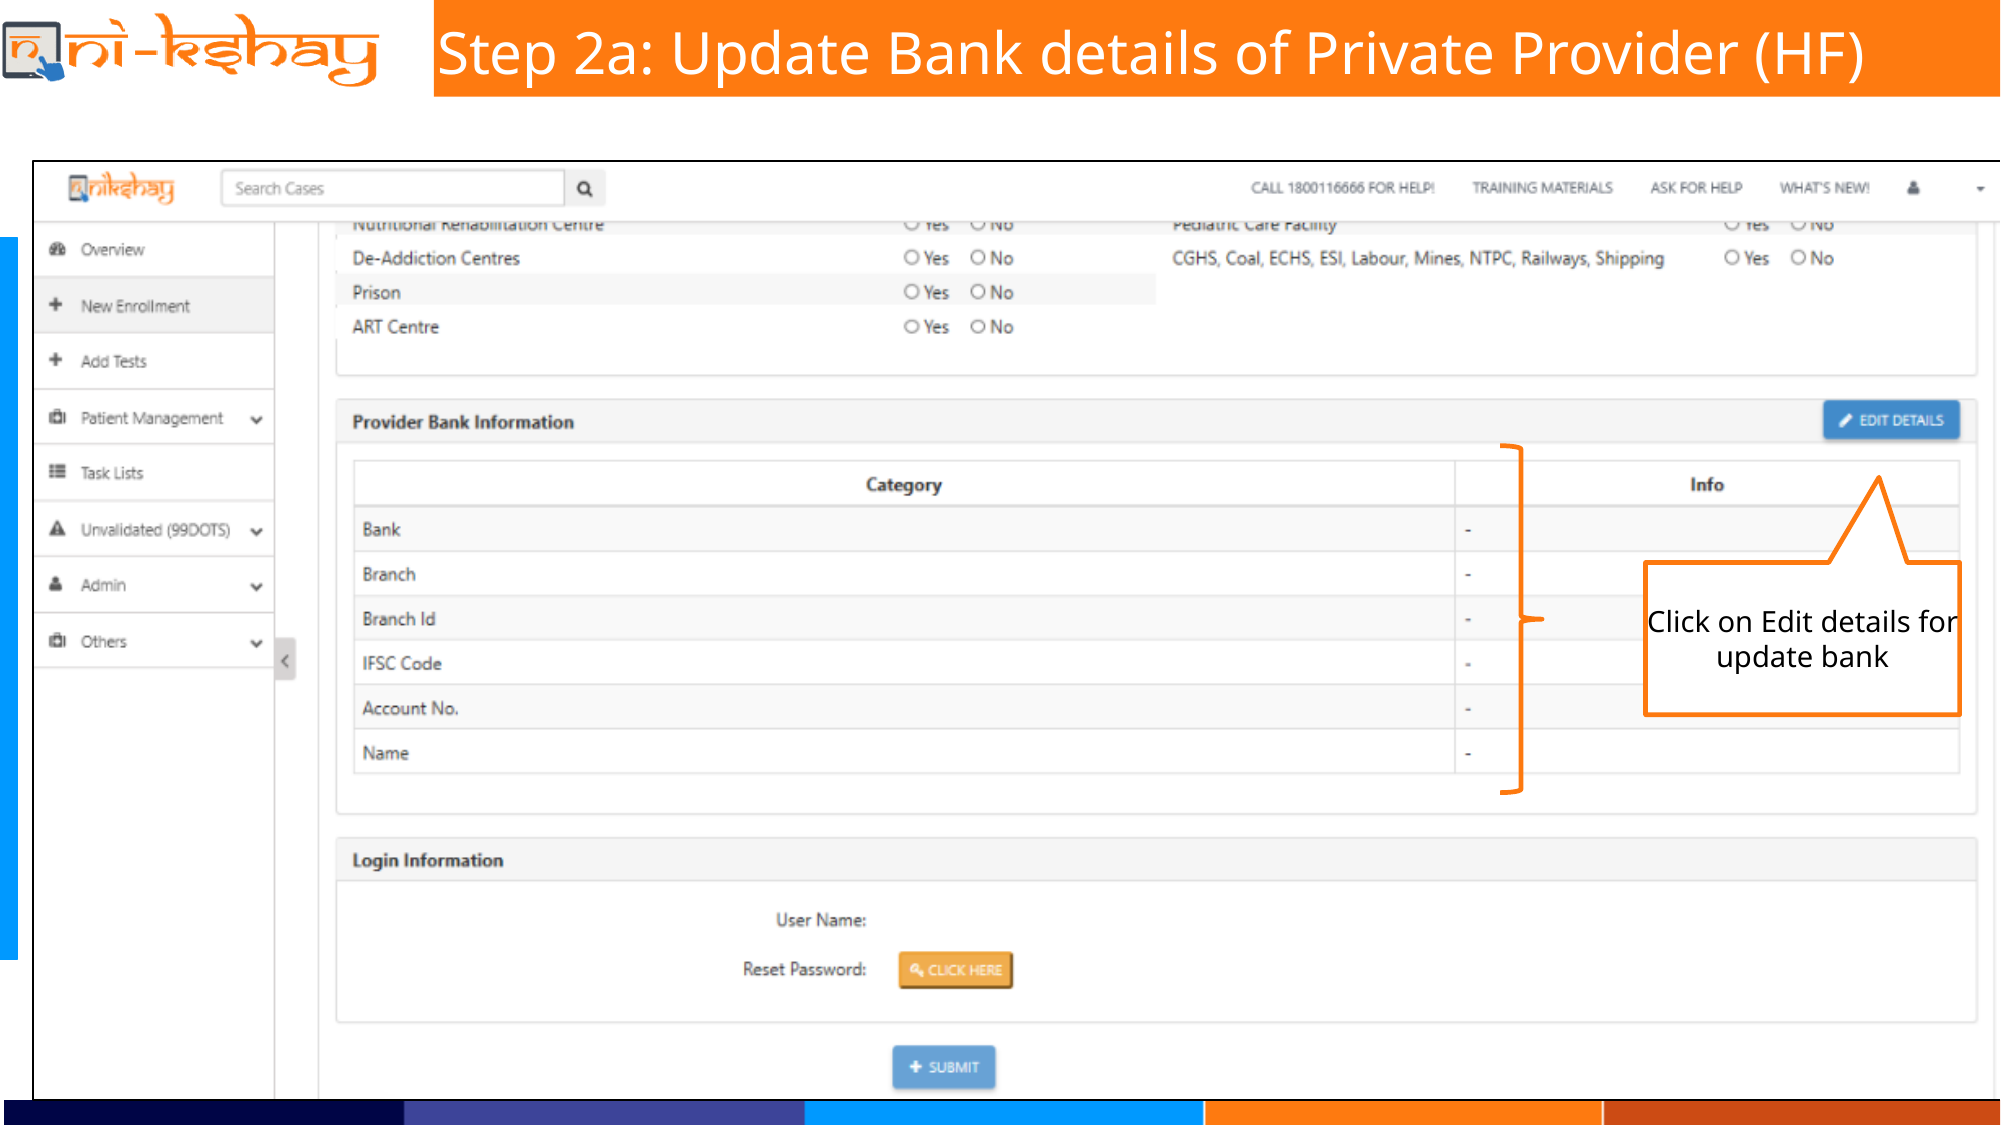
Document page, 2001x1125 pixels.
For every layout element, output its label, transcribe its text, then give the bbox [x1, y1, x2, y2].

picture [0, 0, 382, 101]
picture [4, 161, 2001, 1125]
text_box Step 2a: Update Bank details of Private Provider (HF) [422, 1, 2000, 101]
